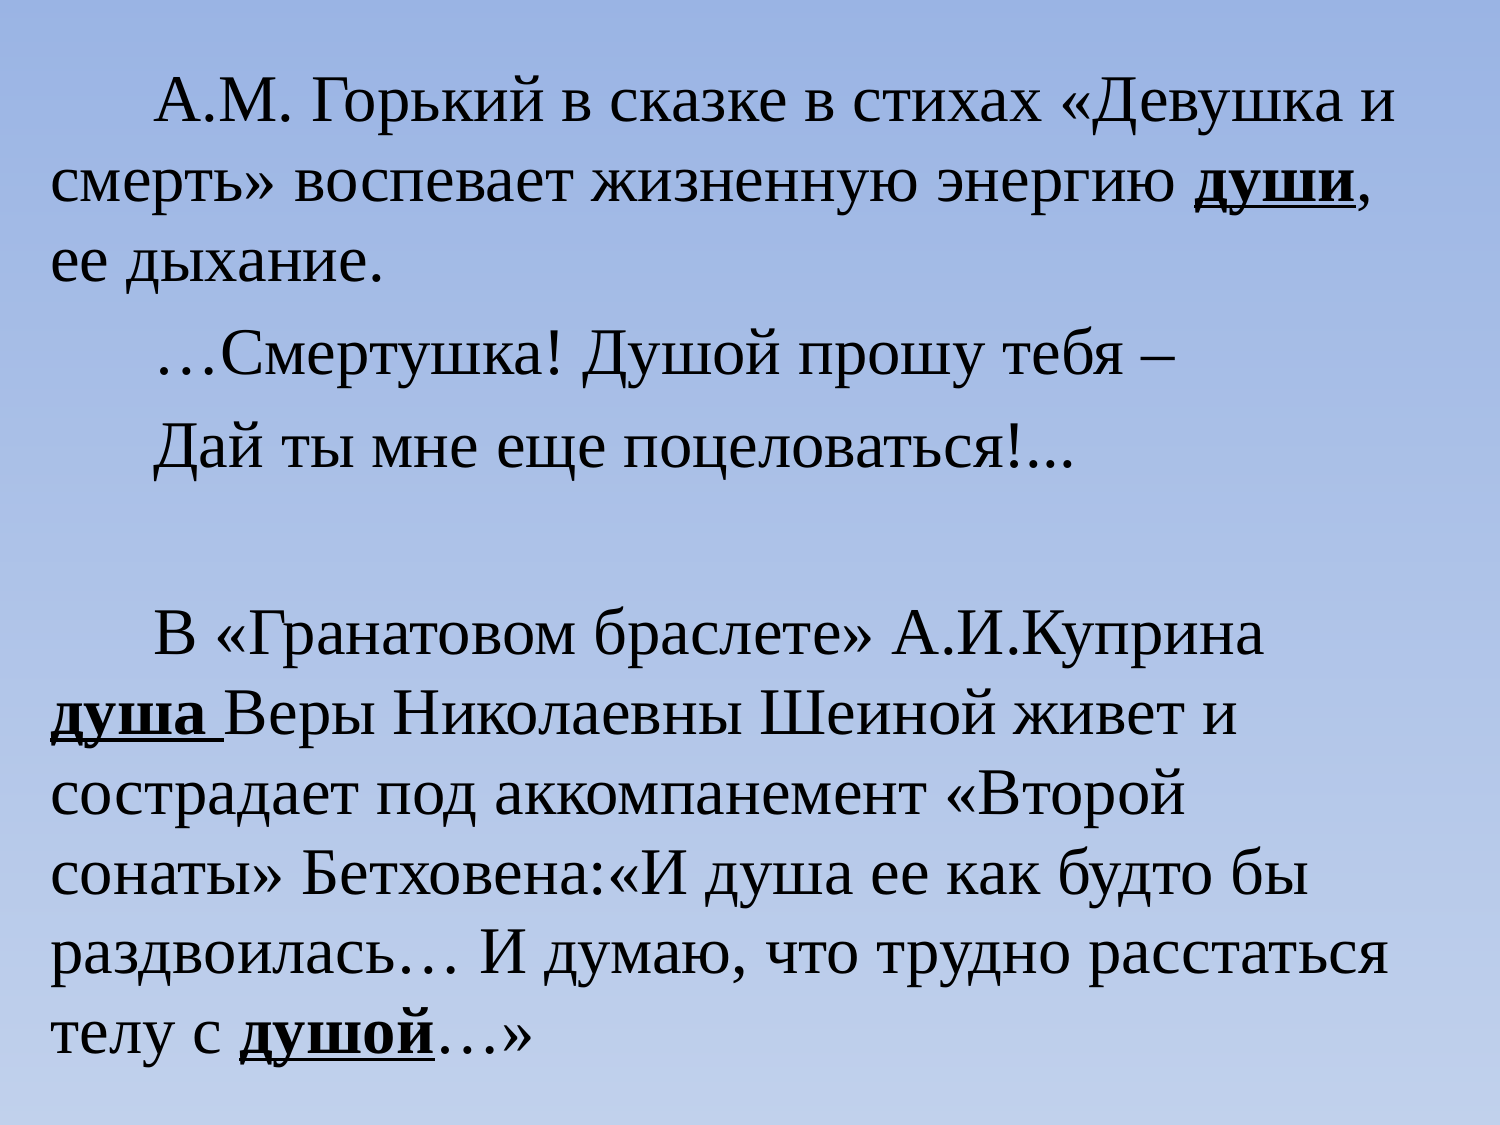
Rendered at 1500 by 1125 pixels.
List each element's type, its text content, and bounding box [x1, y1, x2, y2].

list А.М. Горький в сказке в стихах «Девушка и смерть» воспевает жизненную энергию души, ее дыхание. …Смертушка! Душой прошу тебя – Дай ты мне еще поцеловаться!... В «Гранатовом браслете» А.И.Куприна душа Веры Николаевны Шеиной живет и сострадает под аккомпанемент «Второй сонаты» Бетховена:«И душа ее как будто бы раздвоилась… И думаю, что трудно расстаться телу с душой…» [35, 46, 1454, 1090]
